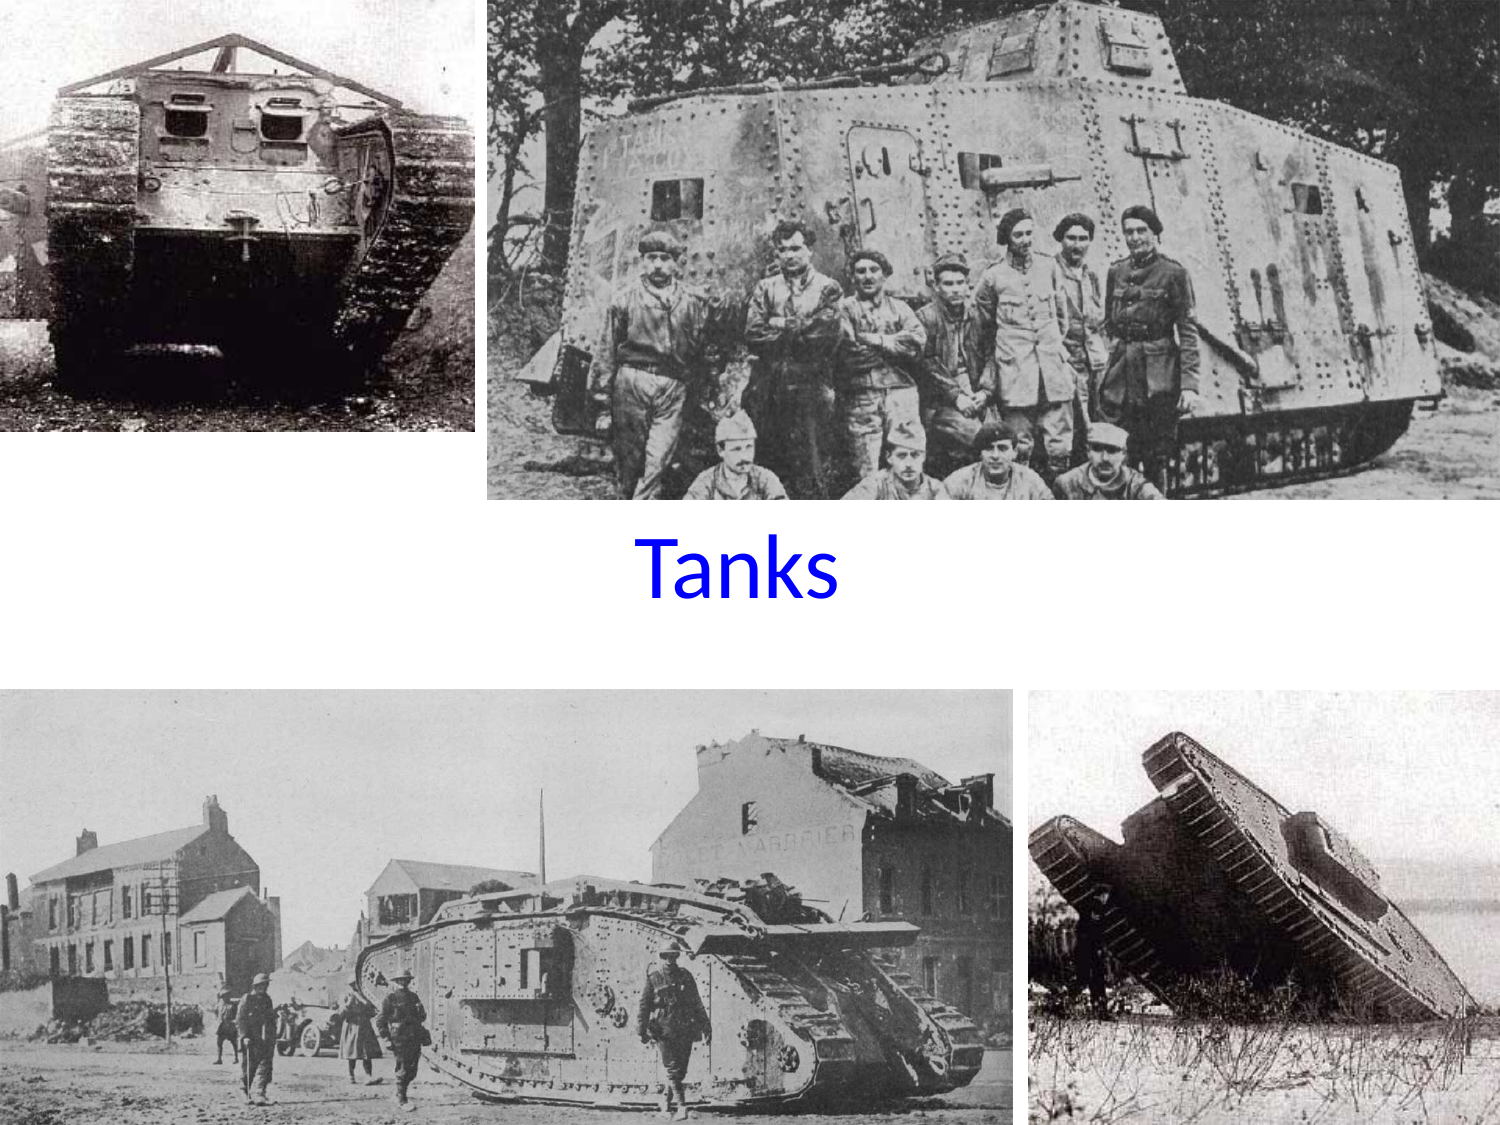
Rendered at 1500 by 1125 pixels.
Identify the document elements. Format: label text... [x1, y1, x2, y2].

text_box Tanks [62, 500, 1413, 688]
picture [0, 689, 1013, 1125]
picture [487, 0, 1500, 500]
picture [0, 0, 476, 432]
picture [1027, 690, 1500, 1125]
